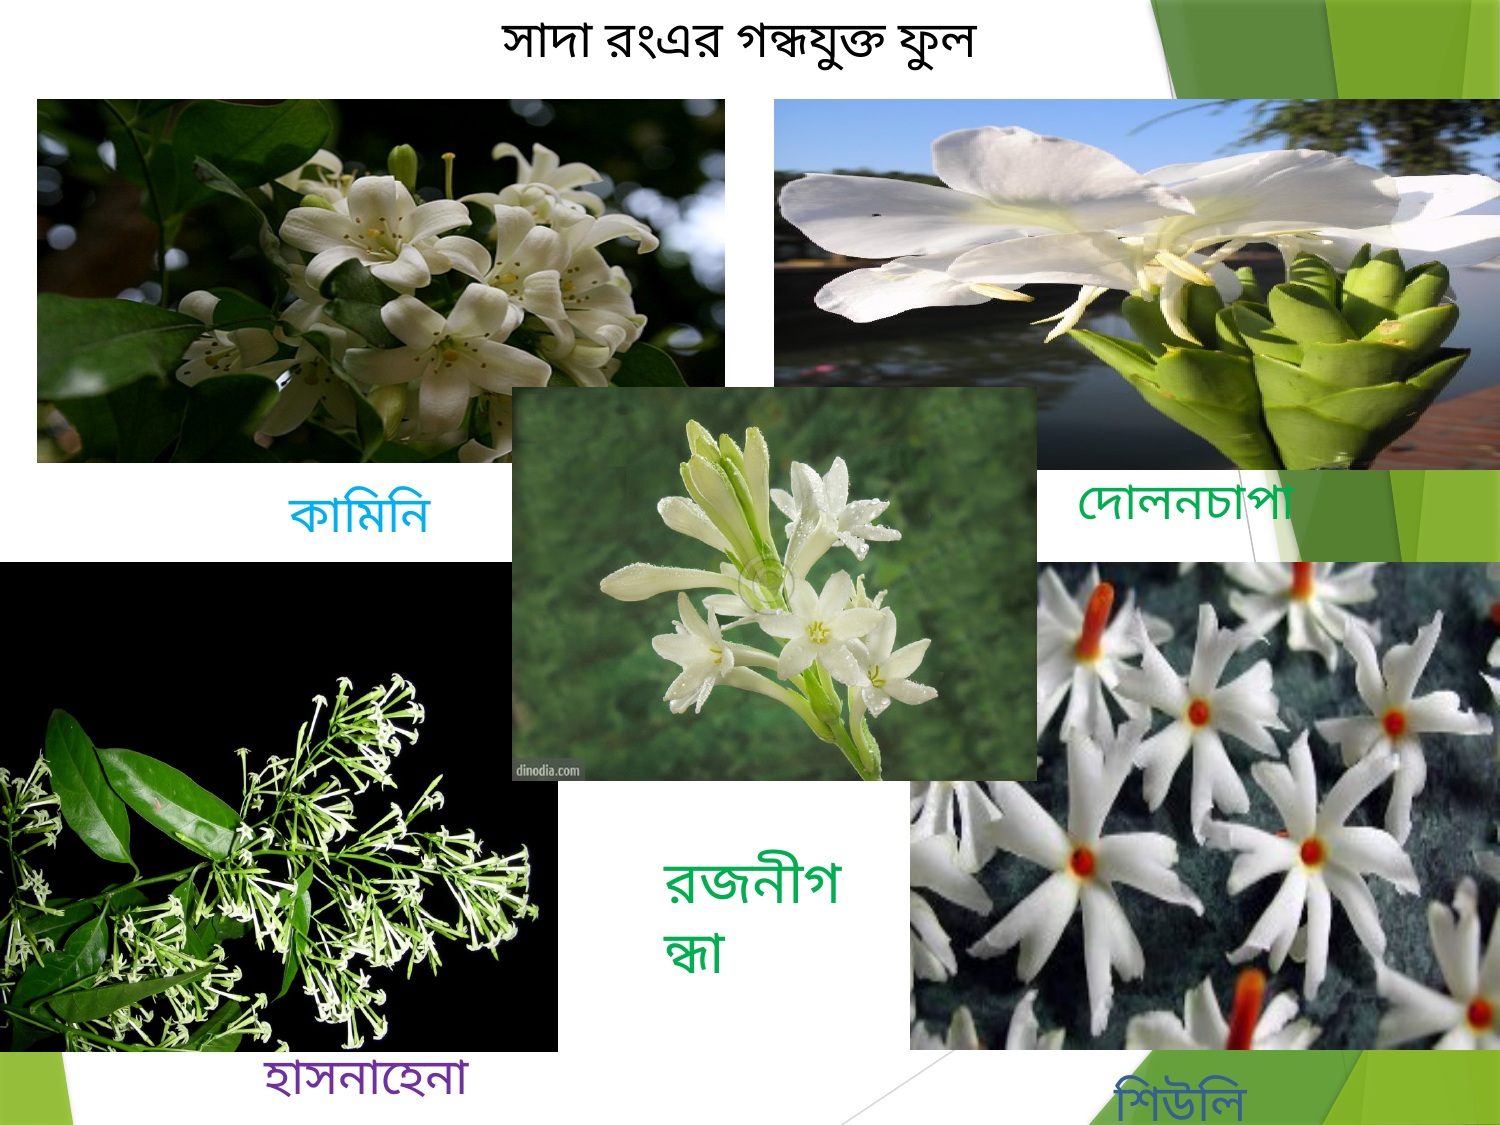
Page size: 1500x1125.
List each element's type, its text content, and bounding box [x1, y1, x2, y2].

text_box কামিনি [125, 474, 463, 550]
picture [0, 99, 1500, 1052]
text_box রজনীগন্ধা [649, 837, 863, 993]
text_box সাদা রংএর গন্ধযুক্ত ফুল [187, 0, 1213, 75]
text_box হাসনাহেনা [99, 1060, 550, 1113]
text_box শিউলি [949, 1064, 1413, 1125]
text_box দোলনচাপা [1062, 479, 1338, 538]
